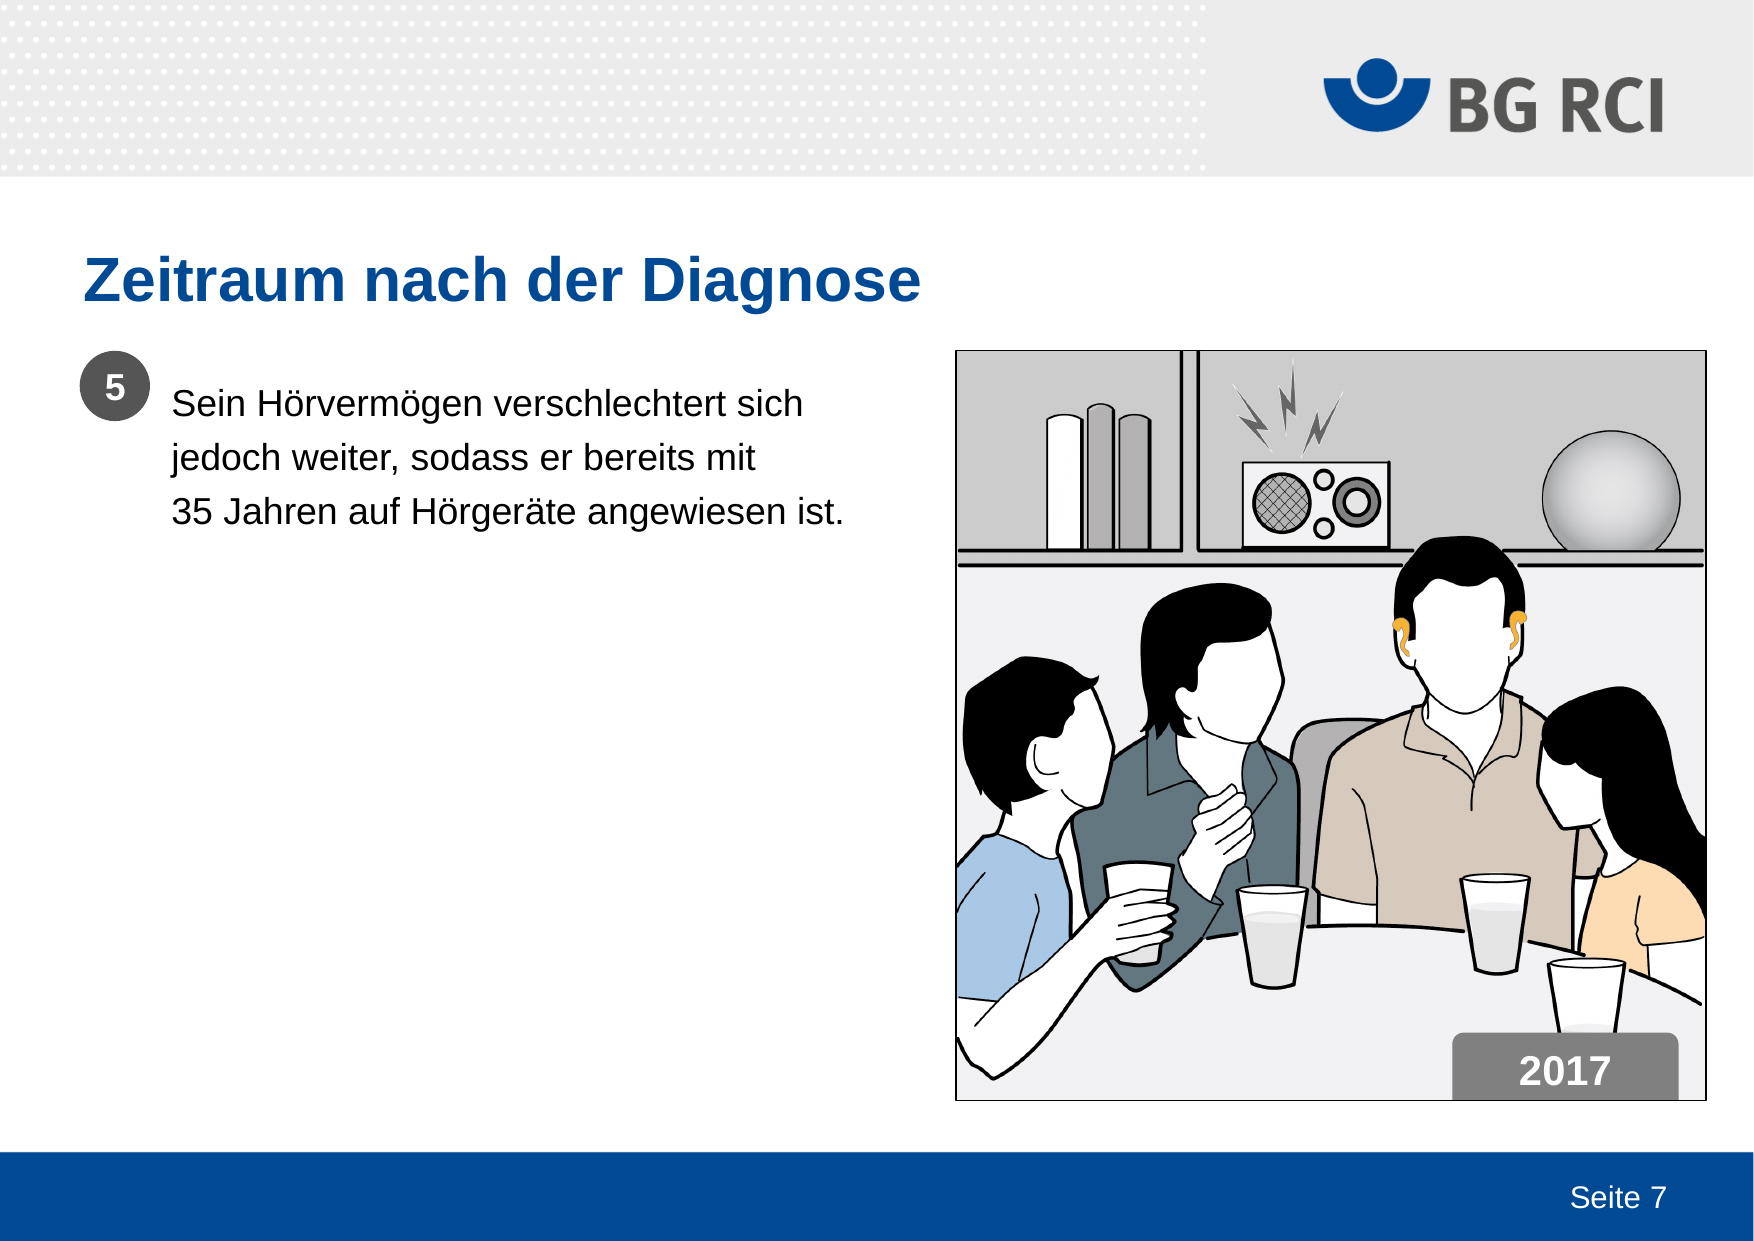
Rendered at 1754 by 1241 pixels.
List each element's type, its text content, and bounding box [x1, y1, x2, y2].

picture [0, 0, 1754, 1241]
title Zeitraum nach der Diagnose [83, 239, 1654, 337]
text_box 5 [79, 350, 151, 422]
slide_number Seite 7 [1407, 1151, 1668, 1241]
text_box Sein Hörvermögen verschlechtert sich jedoch weiter, sodass er bereits mit 35 Jahren auf Hörgeräte angewiesen ist. [156, 362, 872, 540]
